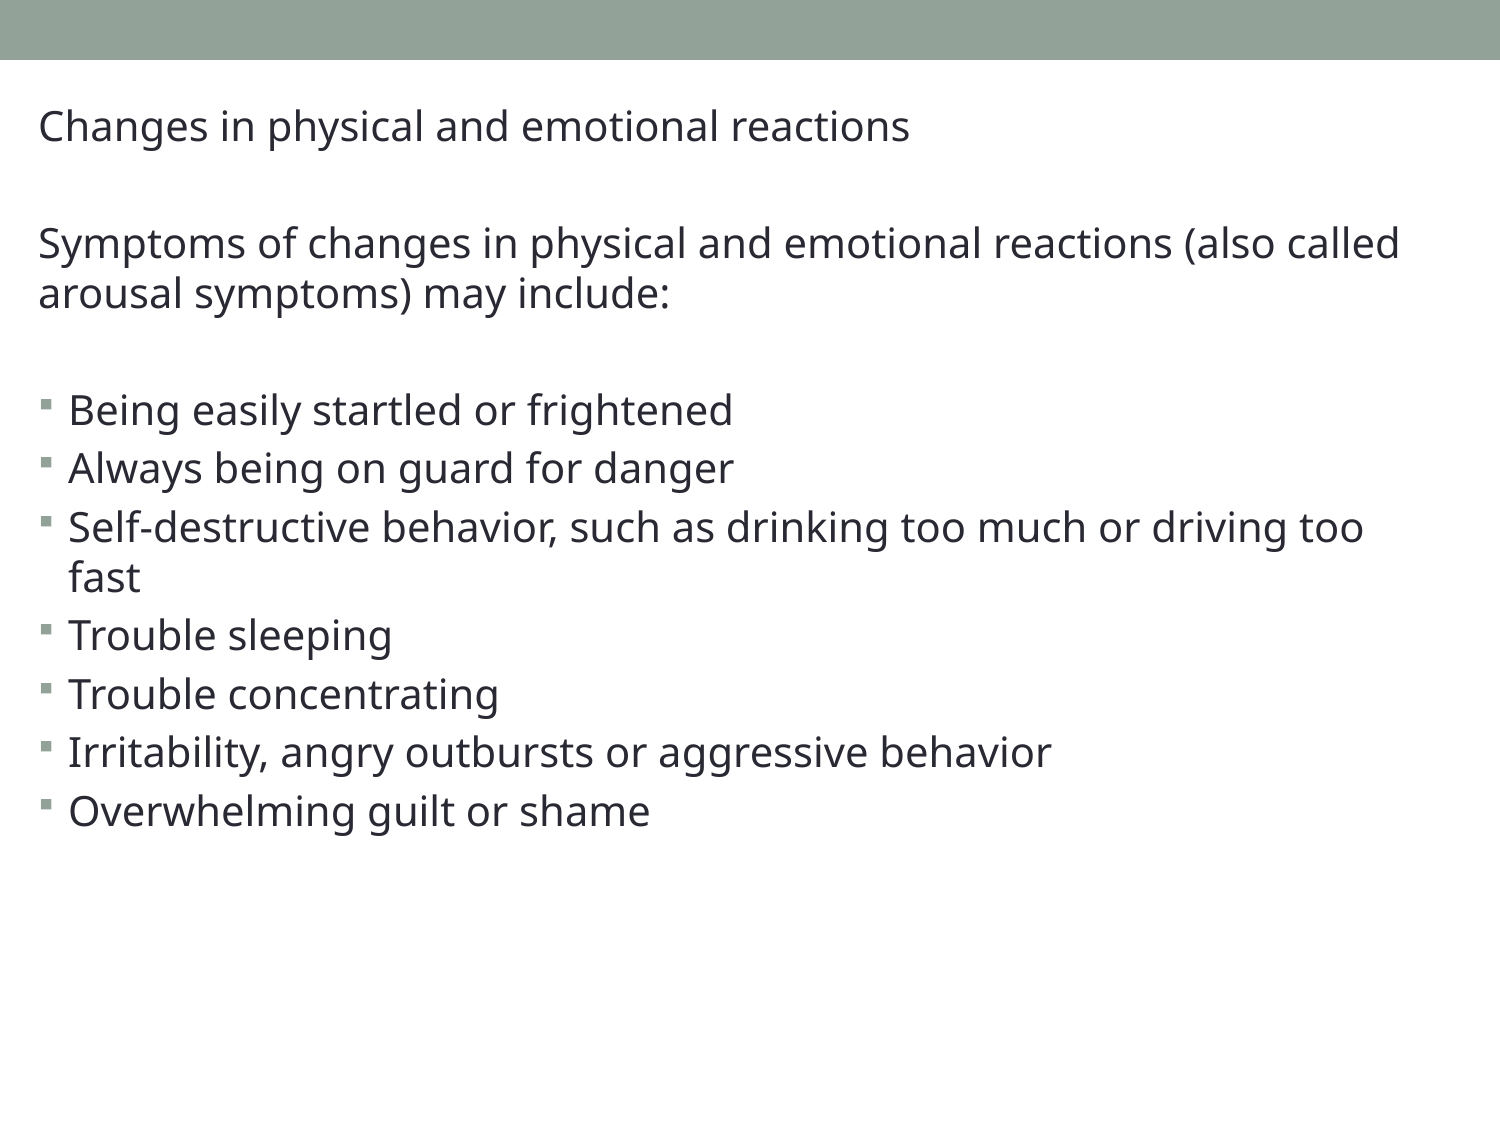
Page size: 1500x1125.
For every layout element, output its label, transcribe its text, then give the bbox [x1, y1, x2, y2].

list Changes in physical and emotional reactions Symptoms of changes in physical and emotional reactions (also called arousal symptoms) may include: Being easily startled or frightened Always being on guard for danger Self-destructive behavior, such as drinking too much or driving too fast Trouble sleeping Trouble concentrating Irritability, angry outbursts or aggressive behavior Overwhelming guilt or shame [23, 92, 1456, 1086]
